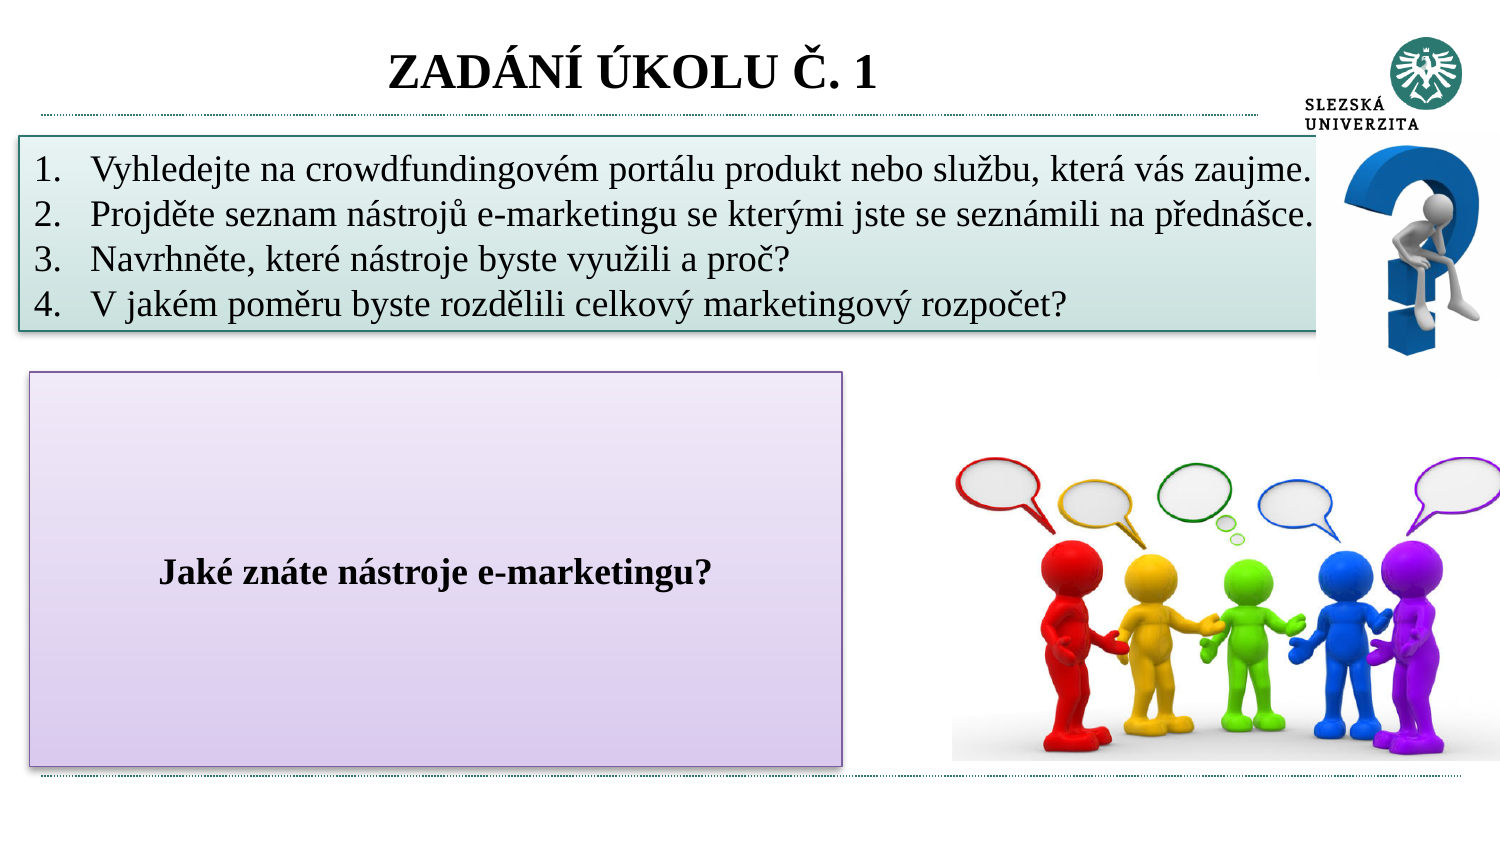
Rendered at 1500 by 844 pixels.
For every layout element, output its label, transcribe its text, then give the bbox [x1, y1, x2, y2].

picture [1305, 37, 1500, 378]
text_box Jaké znáte nástroje e-marketingu? [29, 371, 843, 767]
text_box Webová stránka Sociální média SEO Mobilní marketing Webináře Obsahový marketing Placené reklamy Email kampaně Newsletter [24, 770, 775, 779]
picture [951, 457, 1500, 761]
title ZADÁNÍ ÚKOLU Č. 1 [24, 31, 1242, 115]
text_box Vyhledejte na crowdfundingovém portálu produkt nebo službu, která vás zaujme. Projděte seznam nástrojů e-marketingu se kterými jste se seznámili na přednášce. Navrhněte, které nástroje byste využili a proč? V jakém poměru byste rozdělili celkový marketingový rozpočet? [18, 135, 1312, 332]
